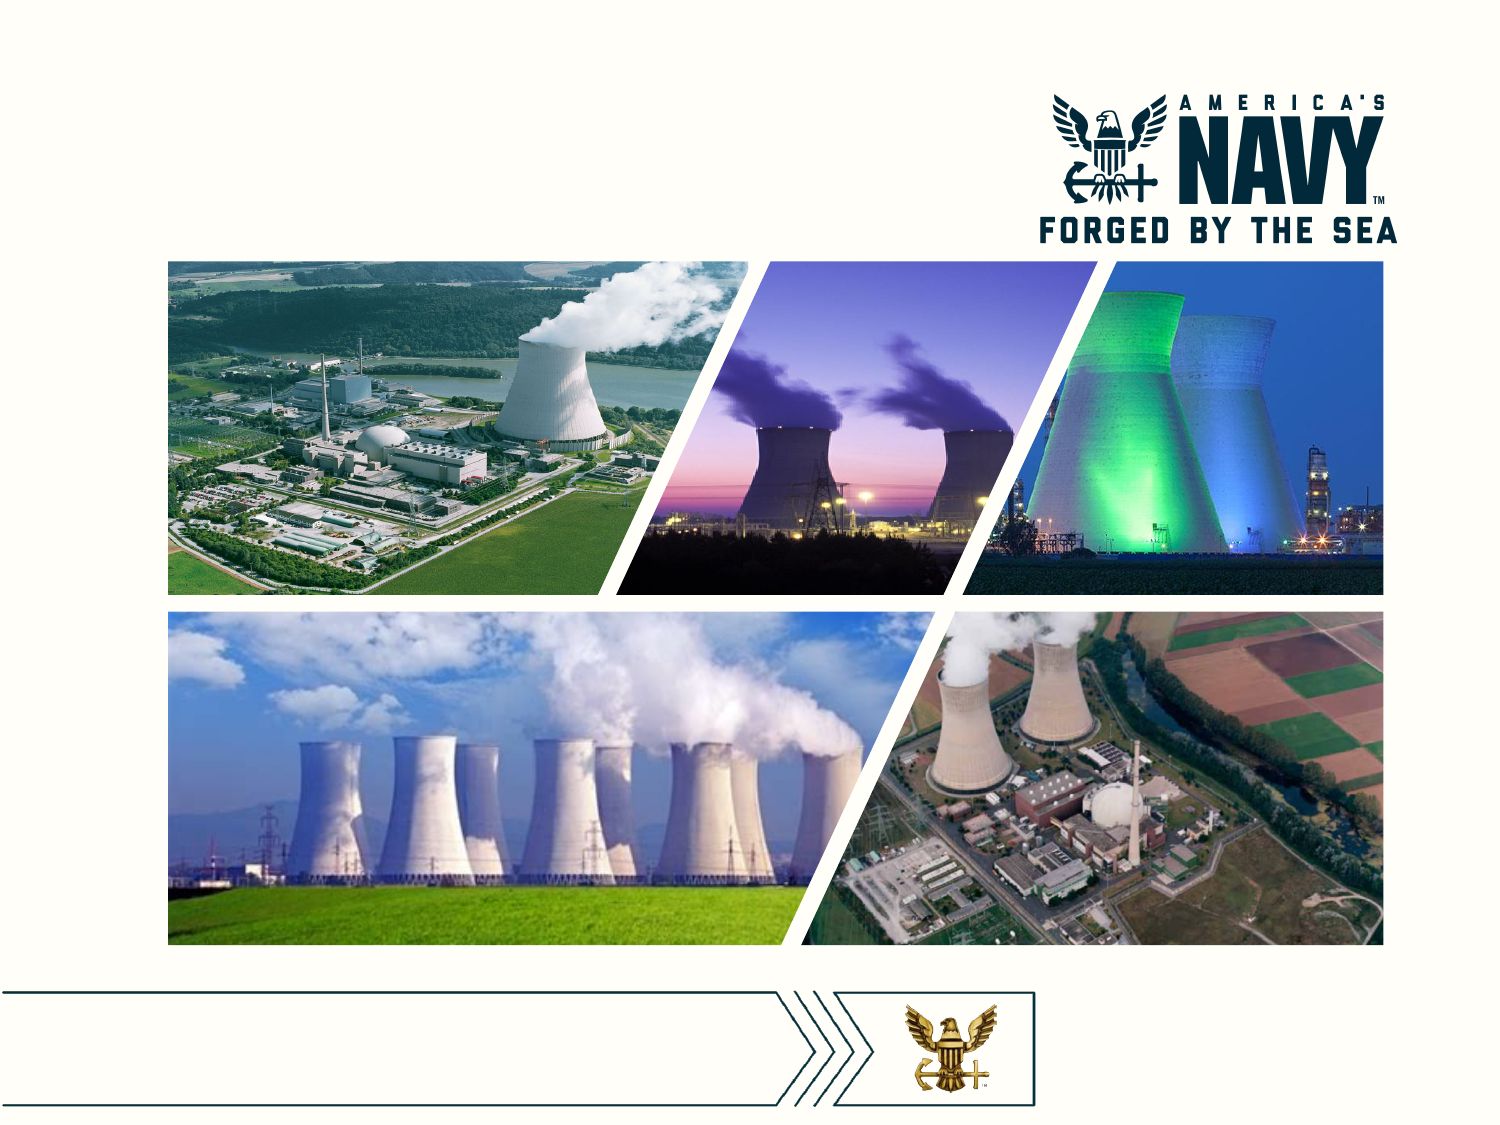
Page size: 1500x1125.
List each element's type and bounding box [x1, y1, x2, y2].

picture [1036, 89, 1401, 248]
text_box [168, 261, 1384, 946]
picture [0, 988, 1037, 1111]
